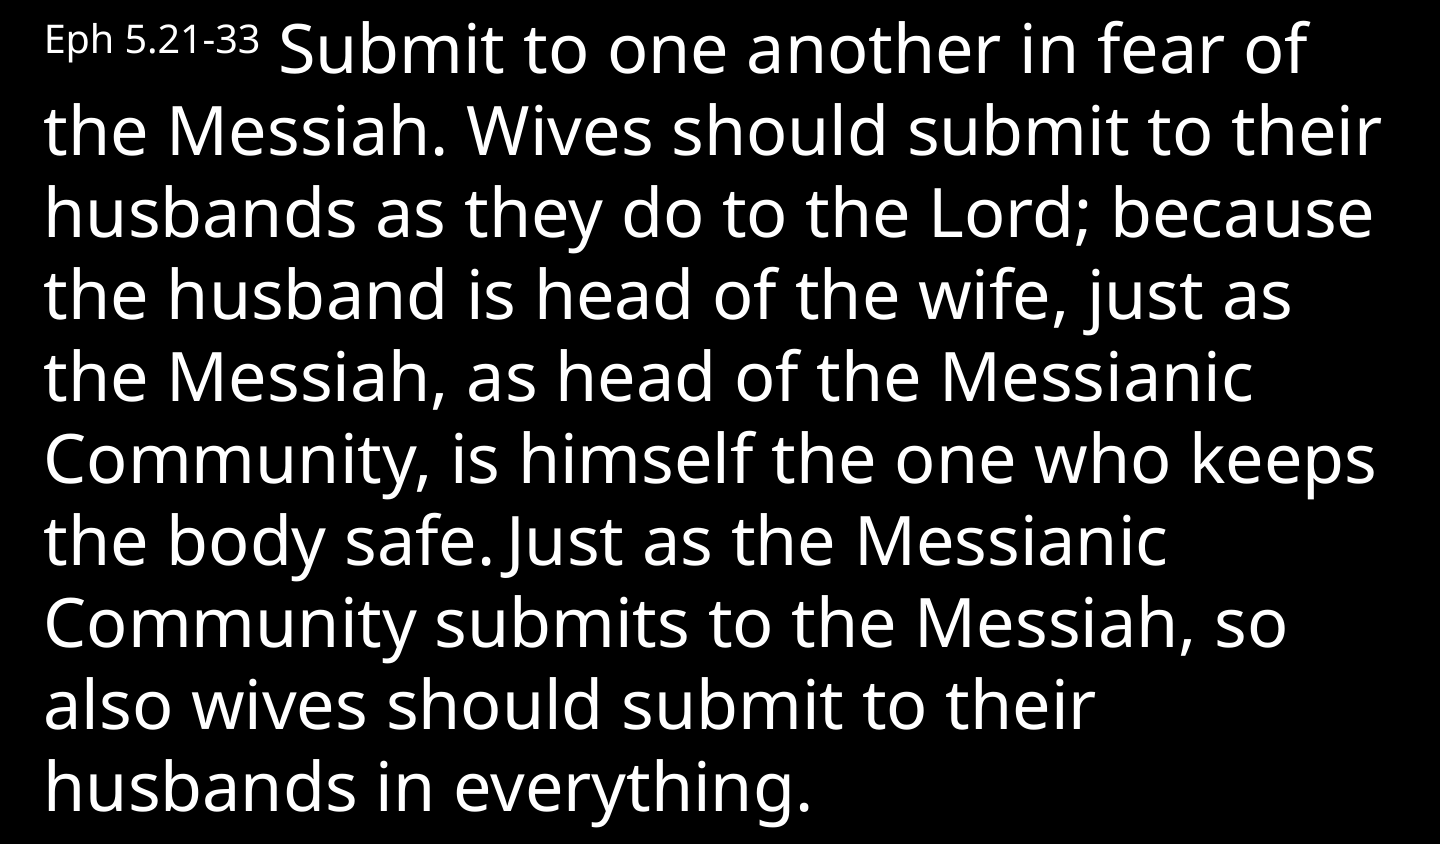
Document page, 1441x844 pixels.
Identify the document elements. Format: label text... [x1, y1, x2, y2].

subtitle Eph 5.21-33 Submit to one another in fear of the Messiah. Wives should submit to their husbands as they do to the Lord; because the husband is head of the wife, just as the Messiah, as head of the Messianic Community, is himself the one who keeps the body safe. Just as the Messianic Community submits to the Messiah, so also wives should submit to their husbands in everything. [32, 0, 1408, 844]
